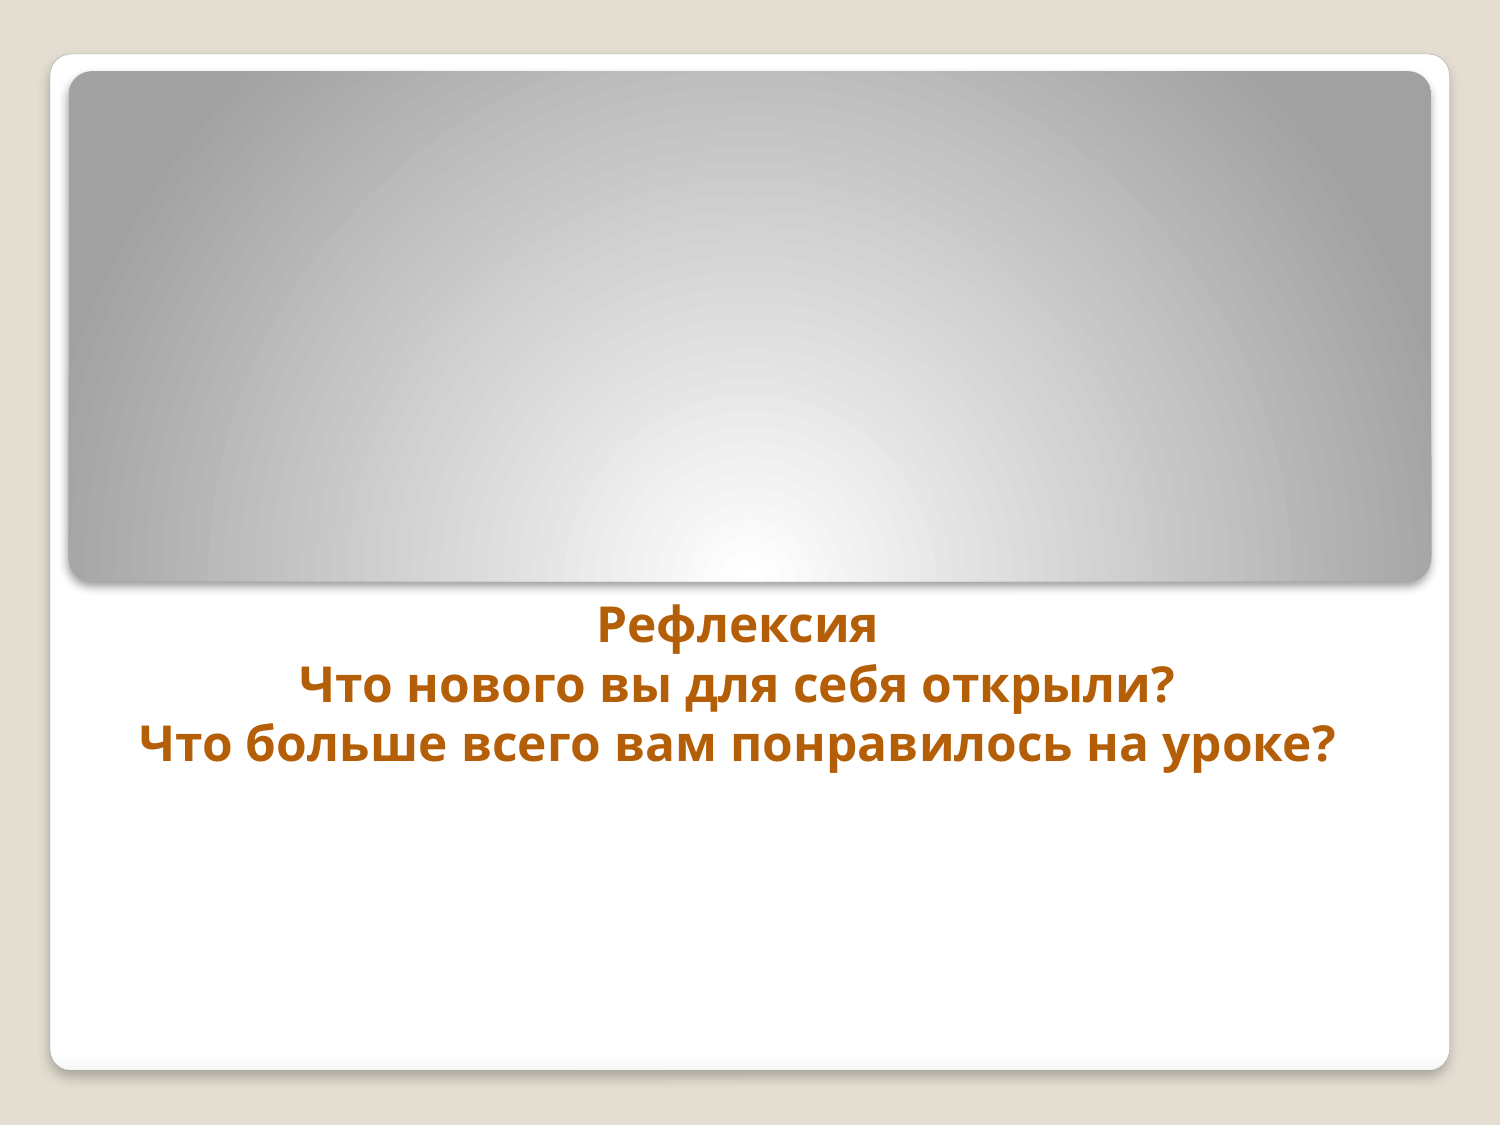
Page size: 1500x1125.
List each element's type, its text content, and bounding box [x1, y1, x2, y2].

title Рефлексия Что нового вы для себя открыли? Что больше всего вам понравилось на уроке? [100, 538, 1376, 839]
